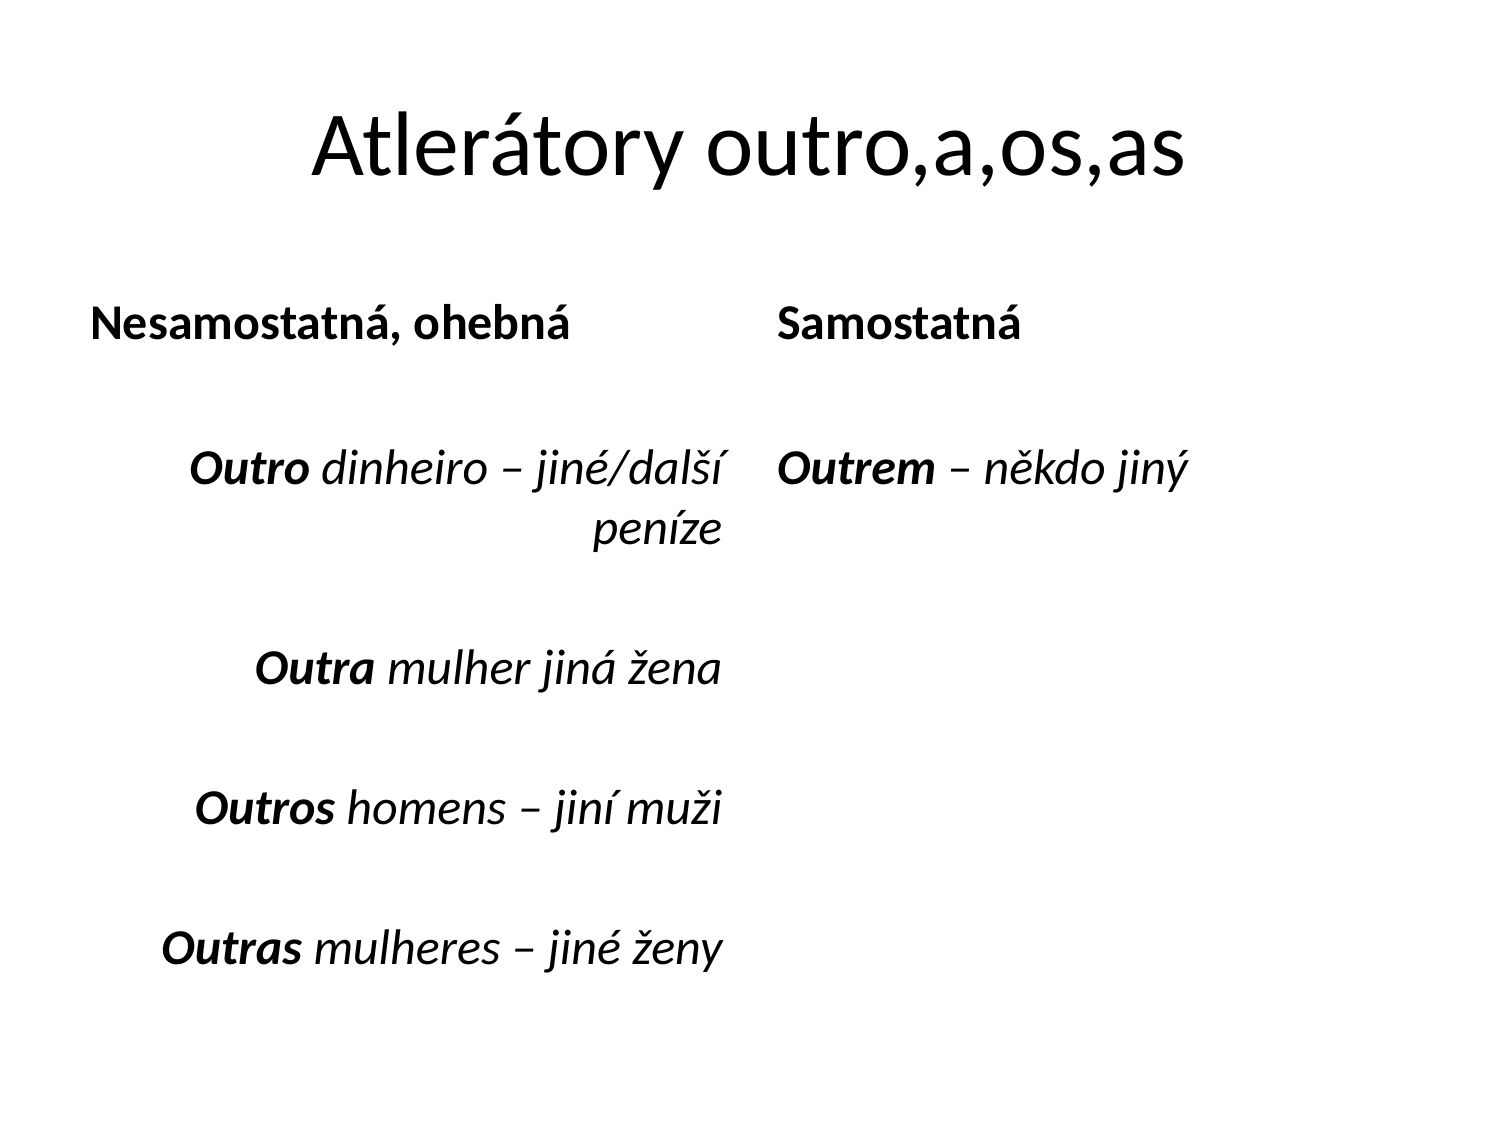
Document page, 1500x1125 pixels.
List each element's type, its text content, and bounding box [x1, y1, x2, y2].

list Outrem – někdo jiný [761, 356, 1425, 1005]
title Atlerátory outro,a,os,as [75, 45, 1425, 233]
list Outro dinheiro – jiné/další peníze Outra mulher jiná žena Outros homens – jiní muži Outras mulheres – jiné ženy [75, 356, 738, 1005]
list Samostatná [761, 251, 1425, 356]
list Nesamostatná, ohebná [75, 251, 738, 356]
